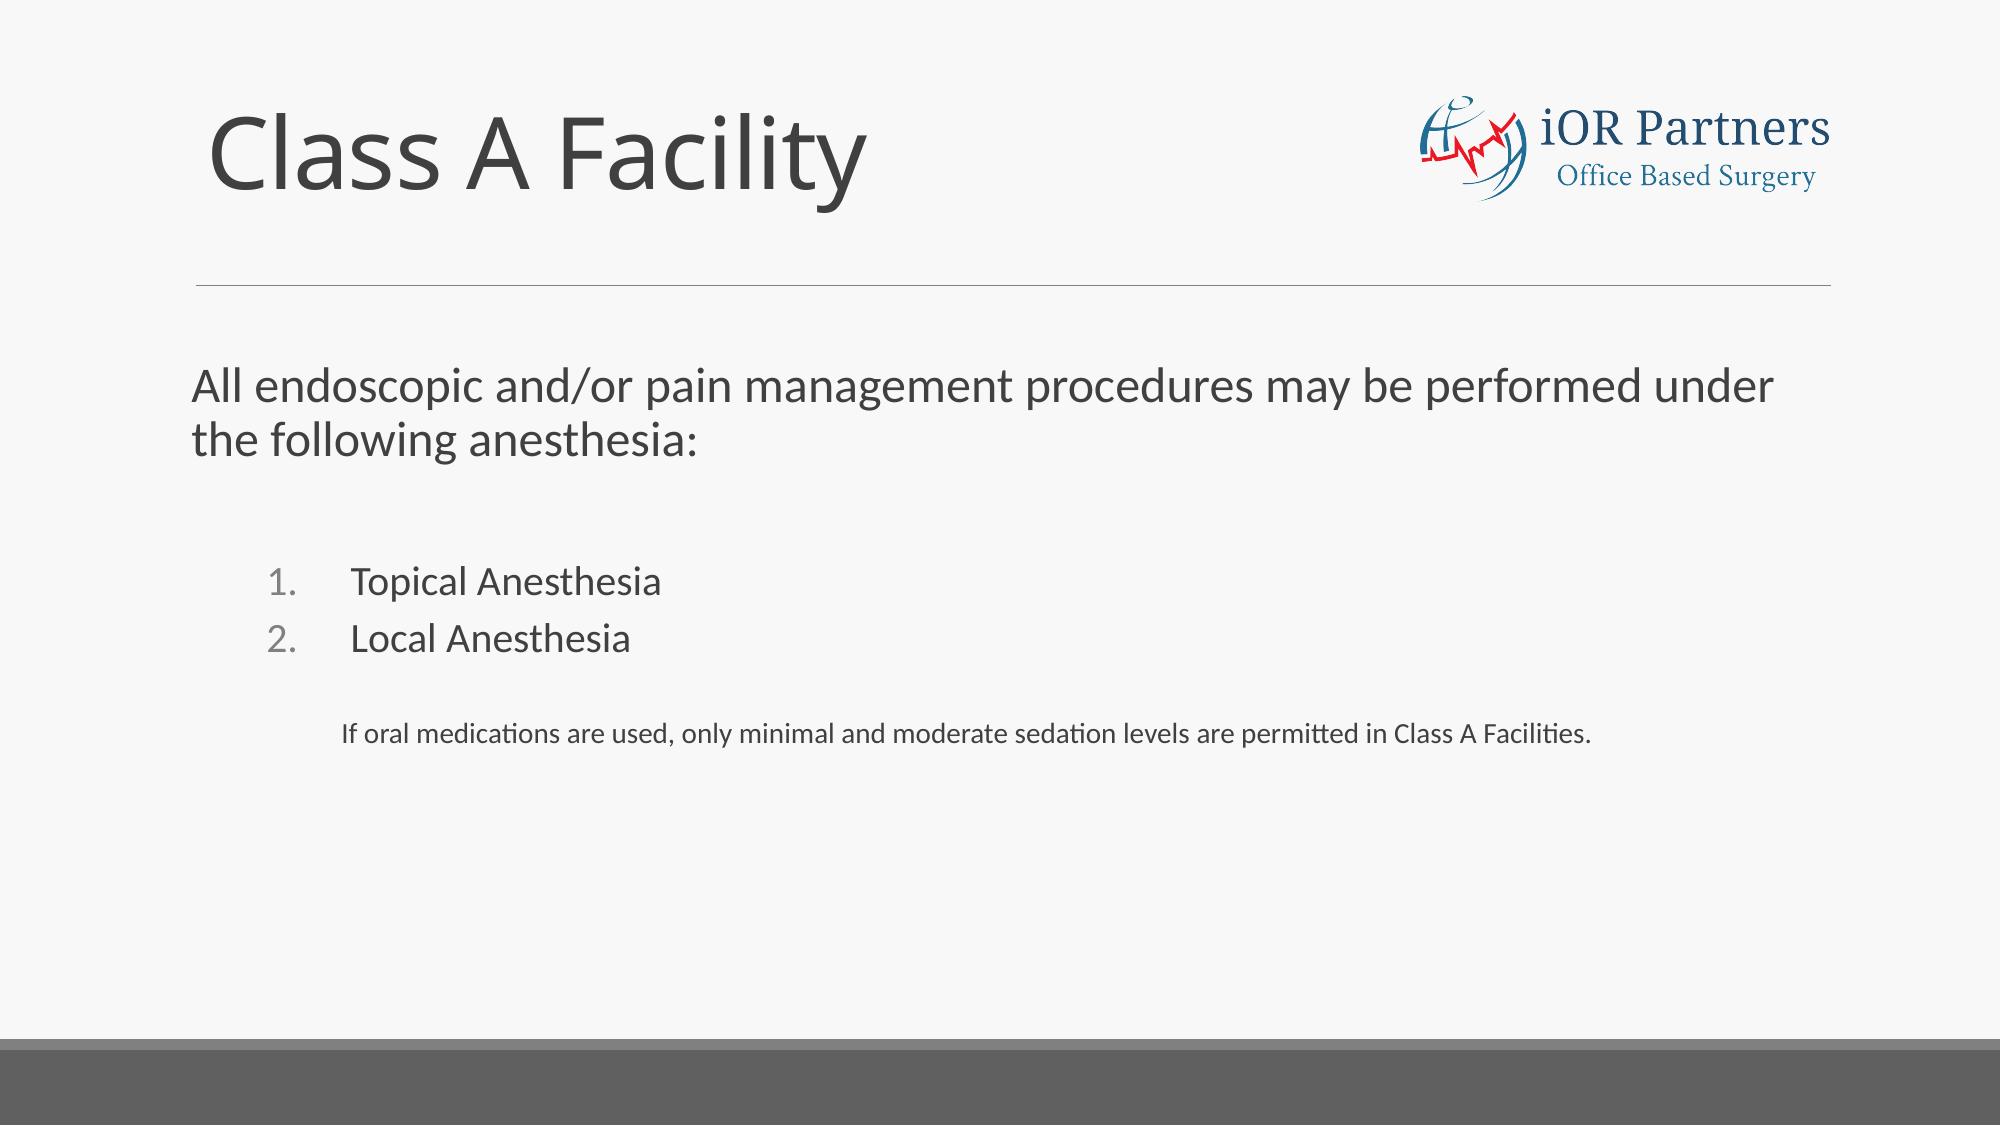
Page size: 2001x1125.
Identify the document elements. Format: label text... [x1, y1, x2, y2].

title Class A Facility [191, 47, 1830, 218]
list All endoscopic and/or pain management procedures may be performed under the following anesthesia: Topical Anesthesia Local Anesthesia If oral medications are used, only minimal and moderate sedation levels are permitted in Class A Facilities. [191, 352, 1806, 1014]
